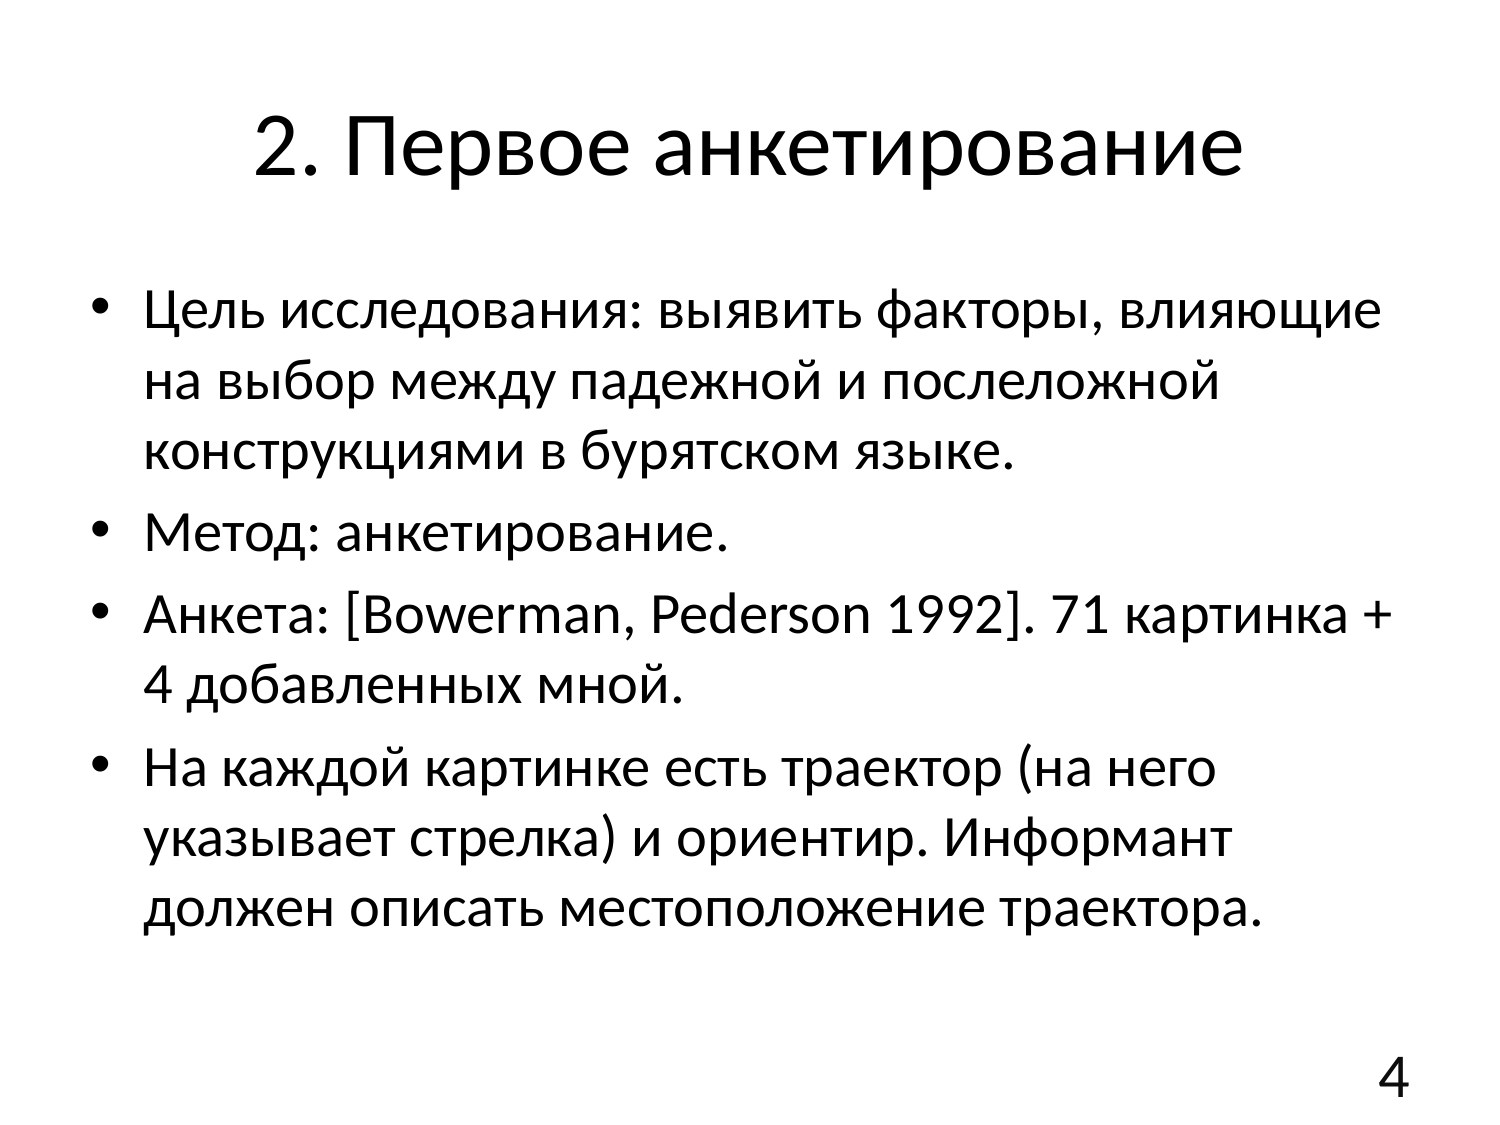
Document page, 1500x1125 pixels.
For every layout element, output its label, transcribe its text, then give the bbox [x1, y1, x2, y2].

slide_number 4 [1074, 1042, 1425, 1103]
title 2. Первое анкетирование [75, 45, 1425, 233]
list Цель исследования: выявить факторы, влияющие на выбор между падежной и послеложной конструкциями в бурятском языке. Метод: анкетирование. Анкета: [Bowerman, Pederson 1992]. 71 картинка + 4 добавленных мной. На каждой картинке есть траектор (на него указывает стрелка) и ориентир. Информант должен описать местоположение траектора. [75, 262, 1425, 1005]
